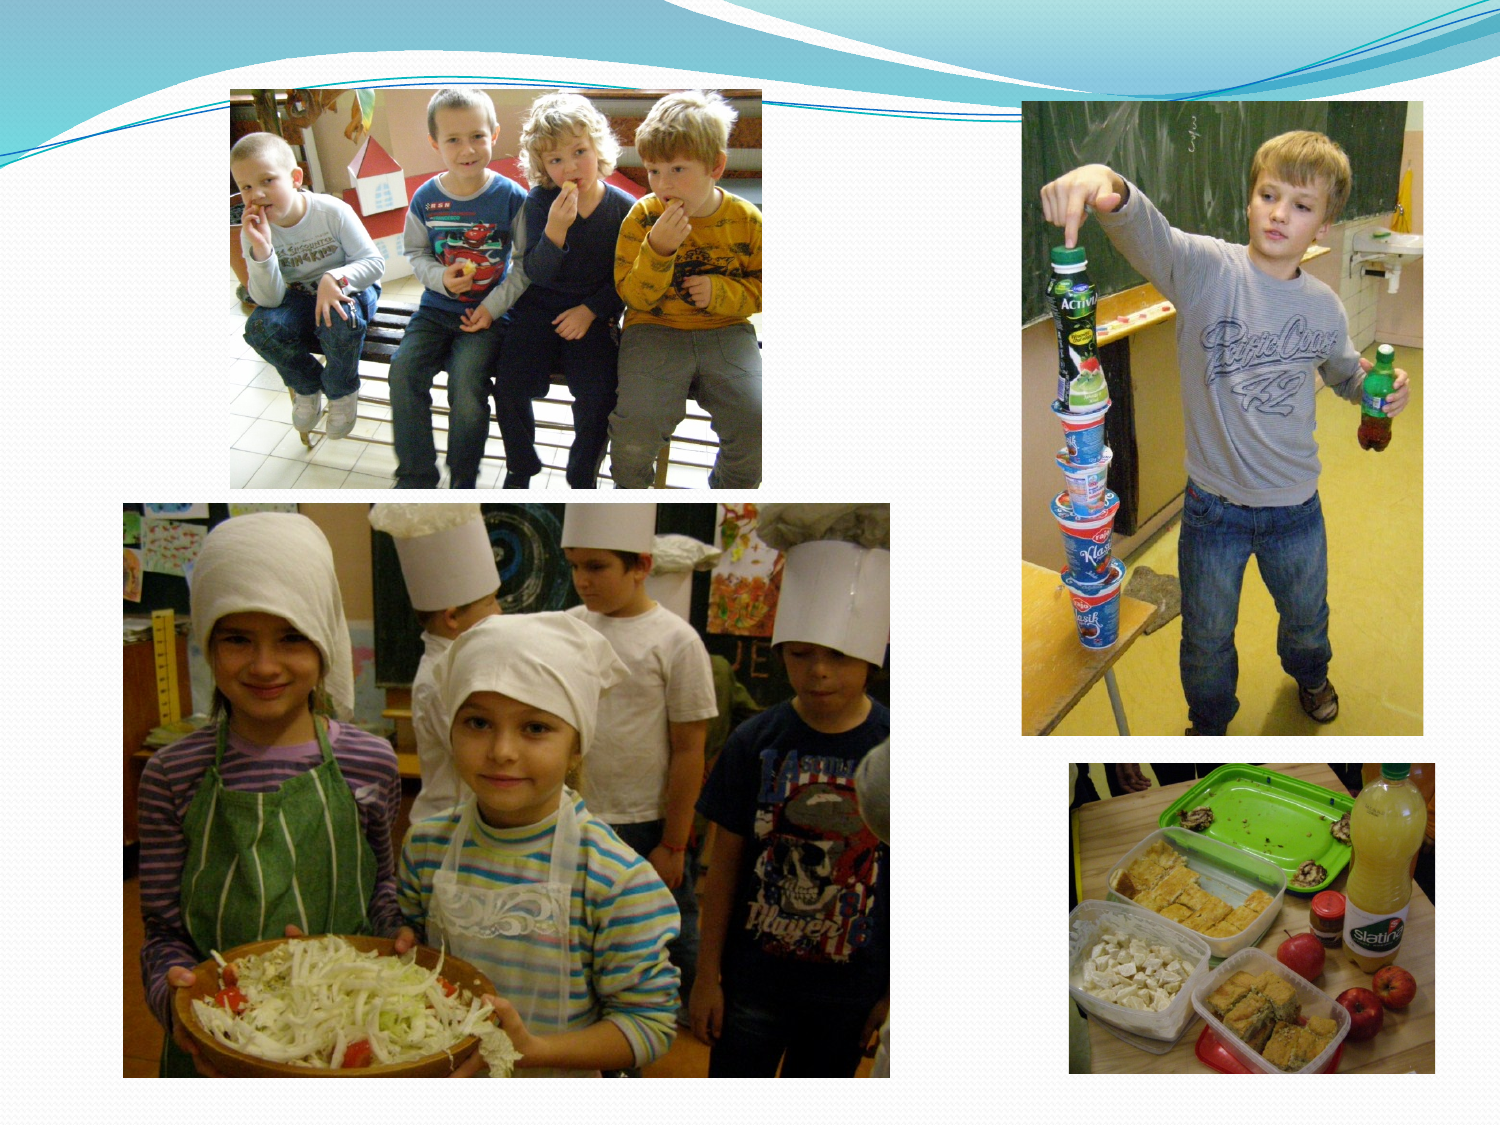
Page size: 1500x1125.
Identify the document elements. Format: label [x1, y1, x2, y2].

picture [1021, 101, 1424, 736]
picture [123, 503, 890, 1078]
picture [229, 89, 763, 489]
picture [1068, 762, 1436, 1075]
